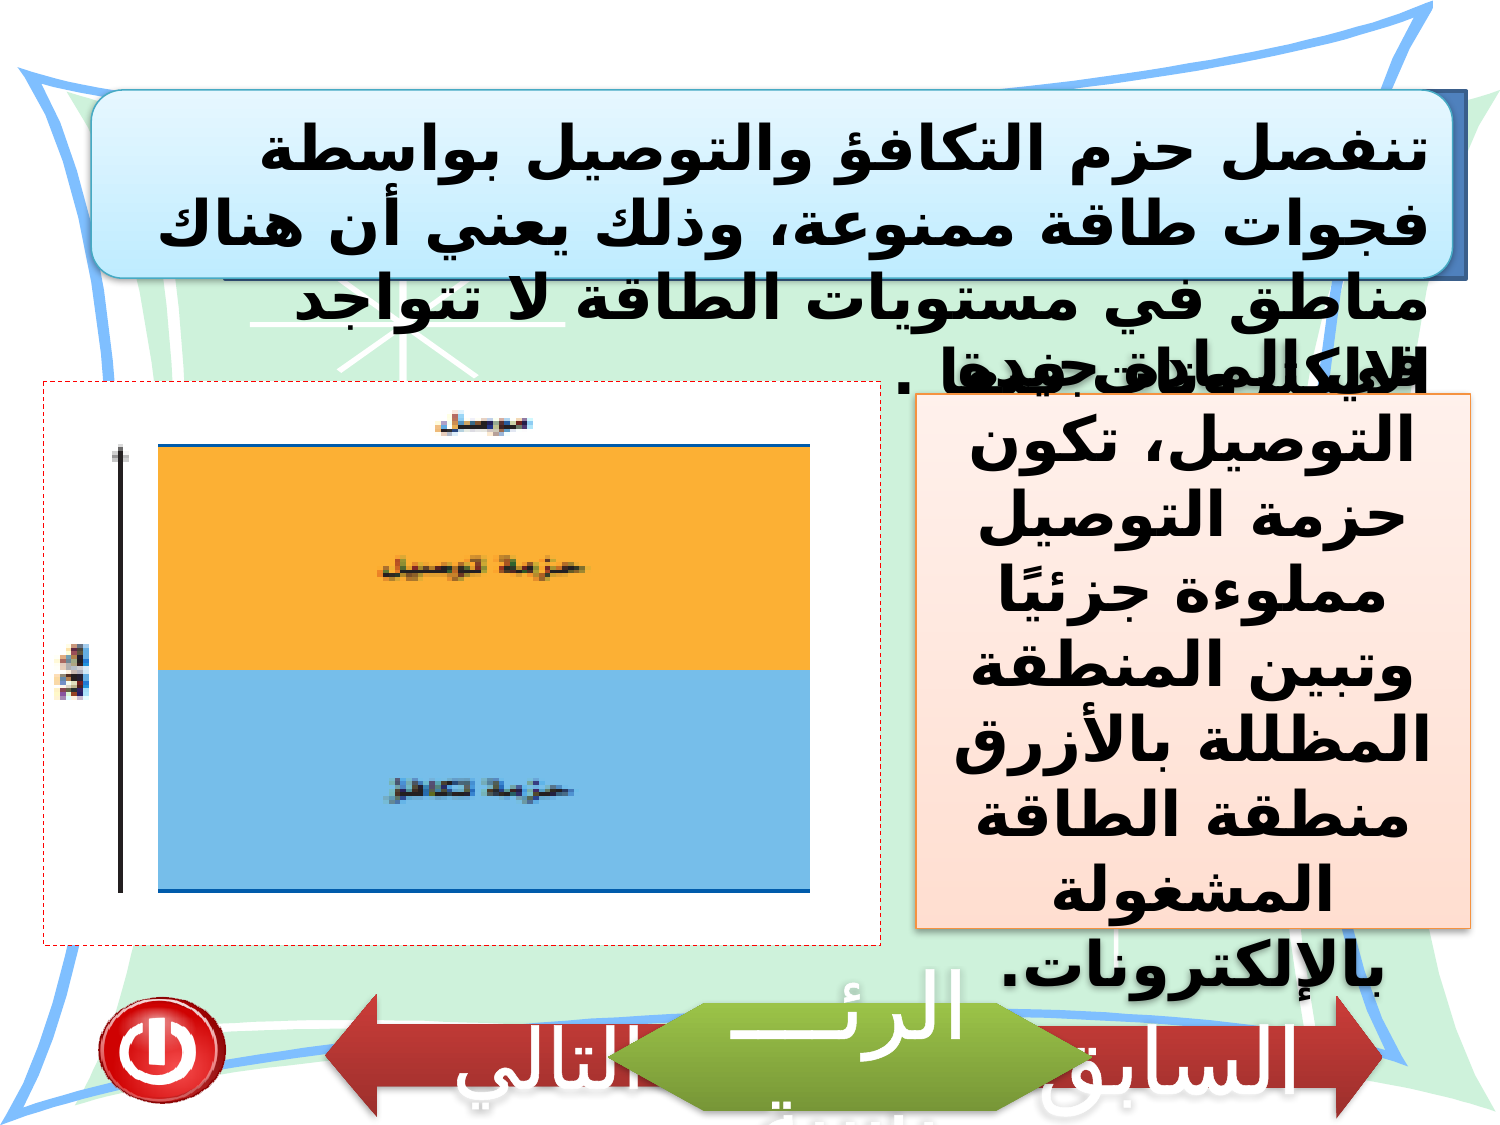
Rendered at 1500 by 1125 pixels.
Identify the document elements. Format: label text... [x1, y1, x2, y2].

picture [95, 990, 243, 1107]
picture [43, 381, 881, 946]
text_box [325, 993, 1383, 1119]
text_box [90, 89, 1467, 279]
text_box في المادة جيدة التوصيل، تكون حزمة التوصيل مملوءة جزئيًا وتبين المنطقة المظللة بالأزرق منطقة الطاقة المشغولة بالإلكترونات. [915, 393, 1471, 929]
text_box تنفصل حزم التكافؤ والتوصيل بواسطة فجوات طاقة ممنوعة، وذلك يعني أن هناك مناطق في مستويات الطاقة لا تتواجد الإلكترونات فيها . [91, 286, 1447, 415]
